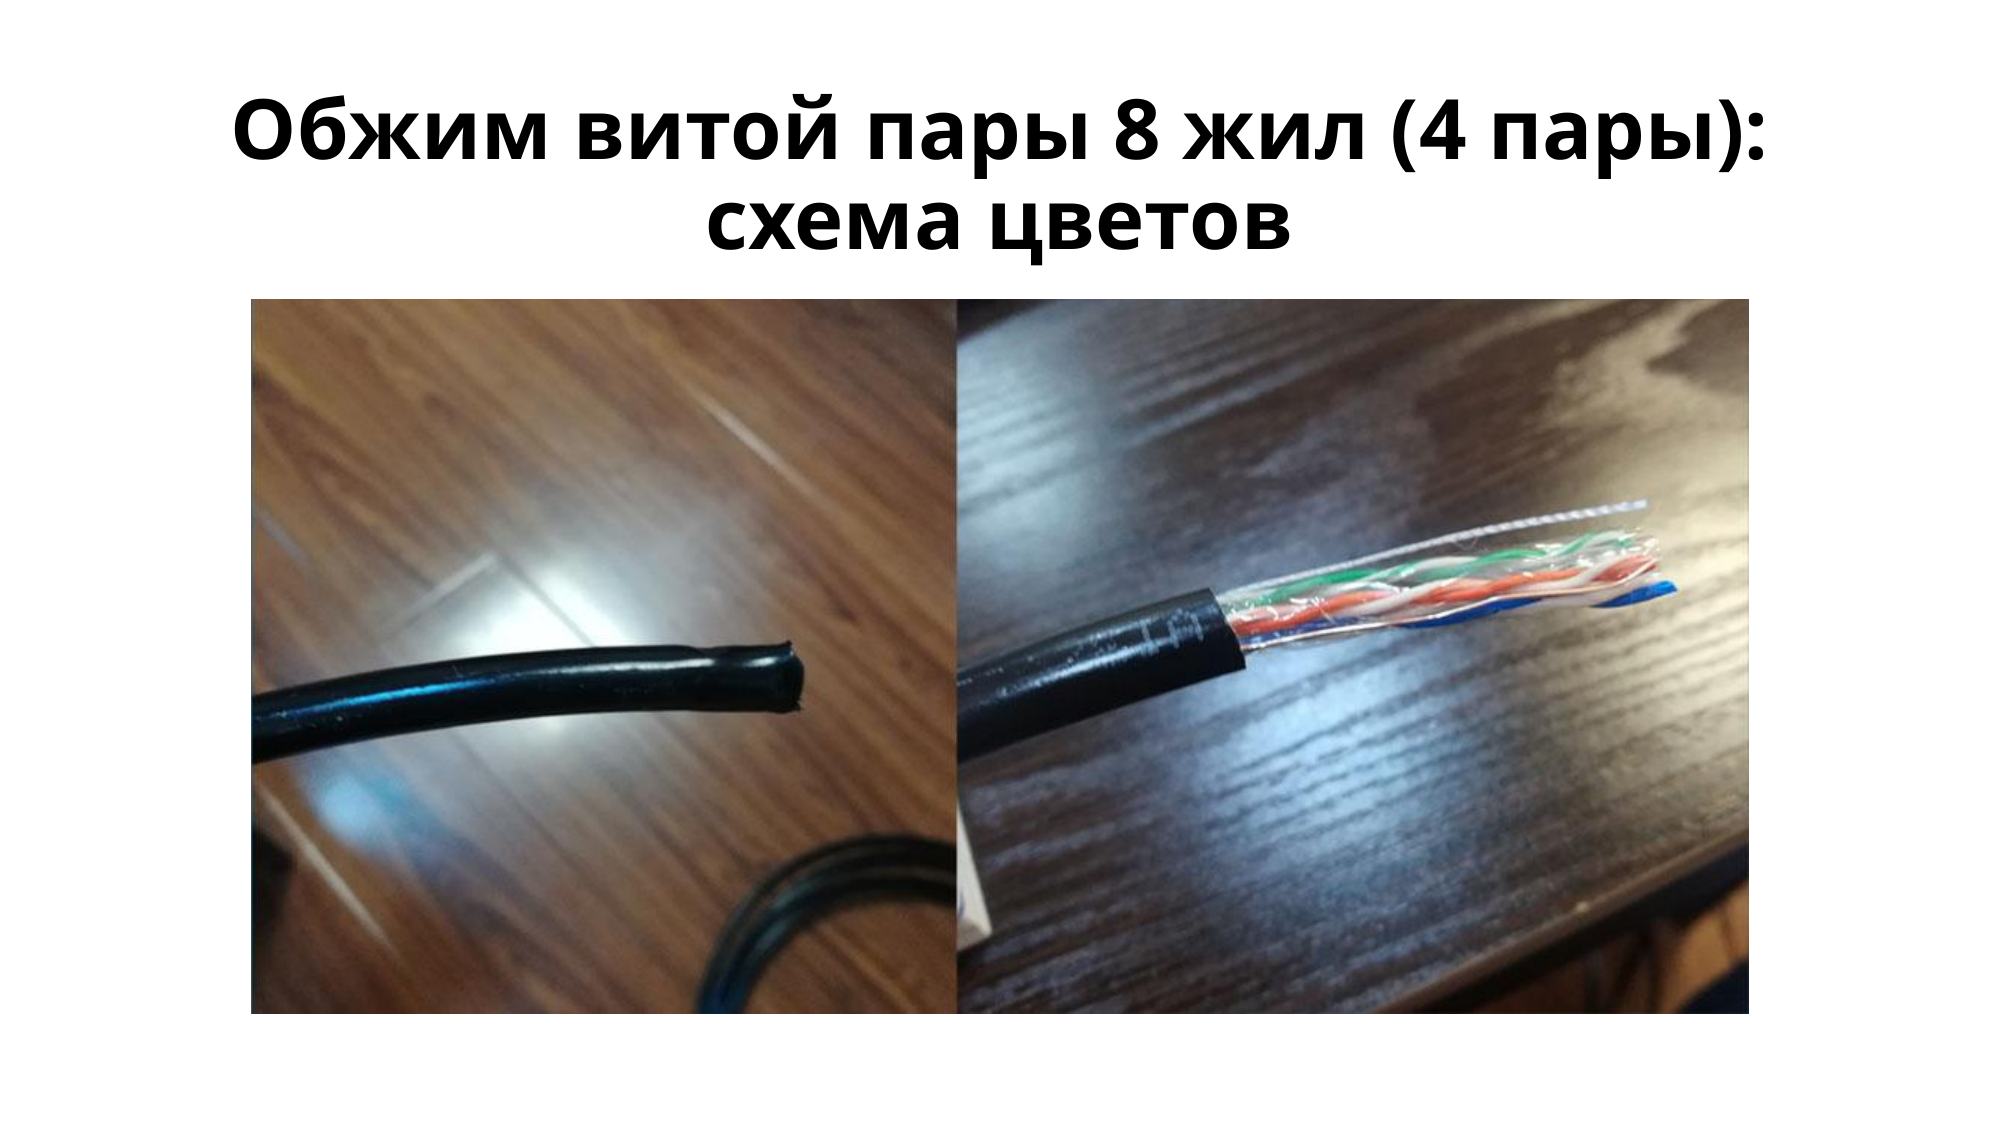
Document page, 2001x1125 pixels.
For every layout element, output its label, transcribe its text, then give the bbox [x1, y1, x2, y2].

title Обжим витой пары 8 жил (4 пары): схема цветов [137, 69, 1863, 287]
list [251, 299, 1749, 1014]
